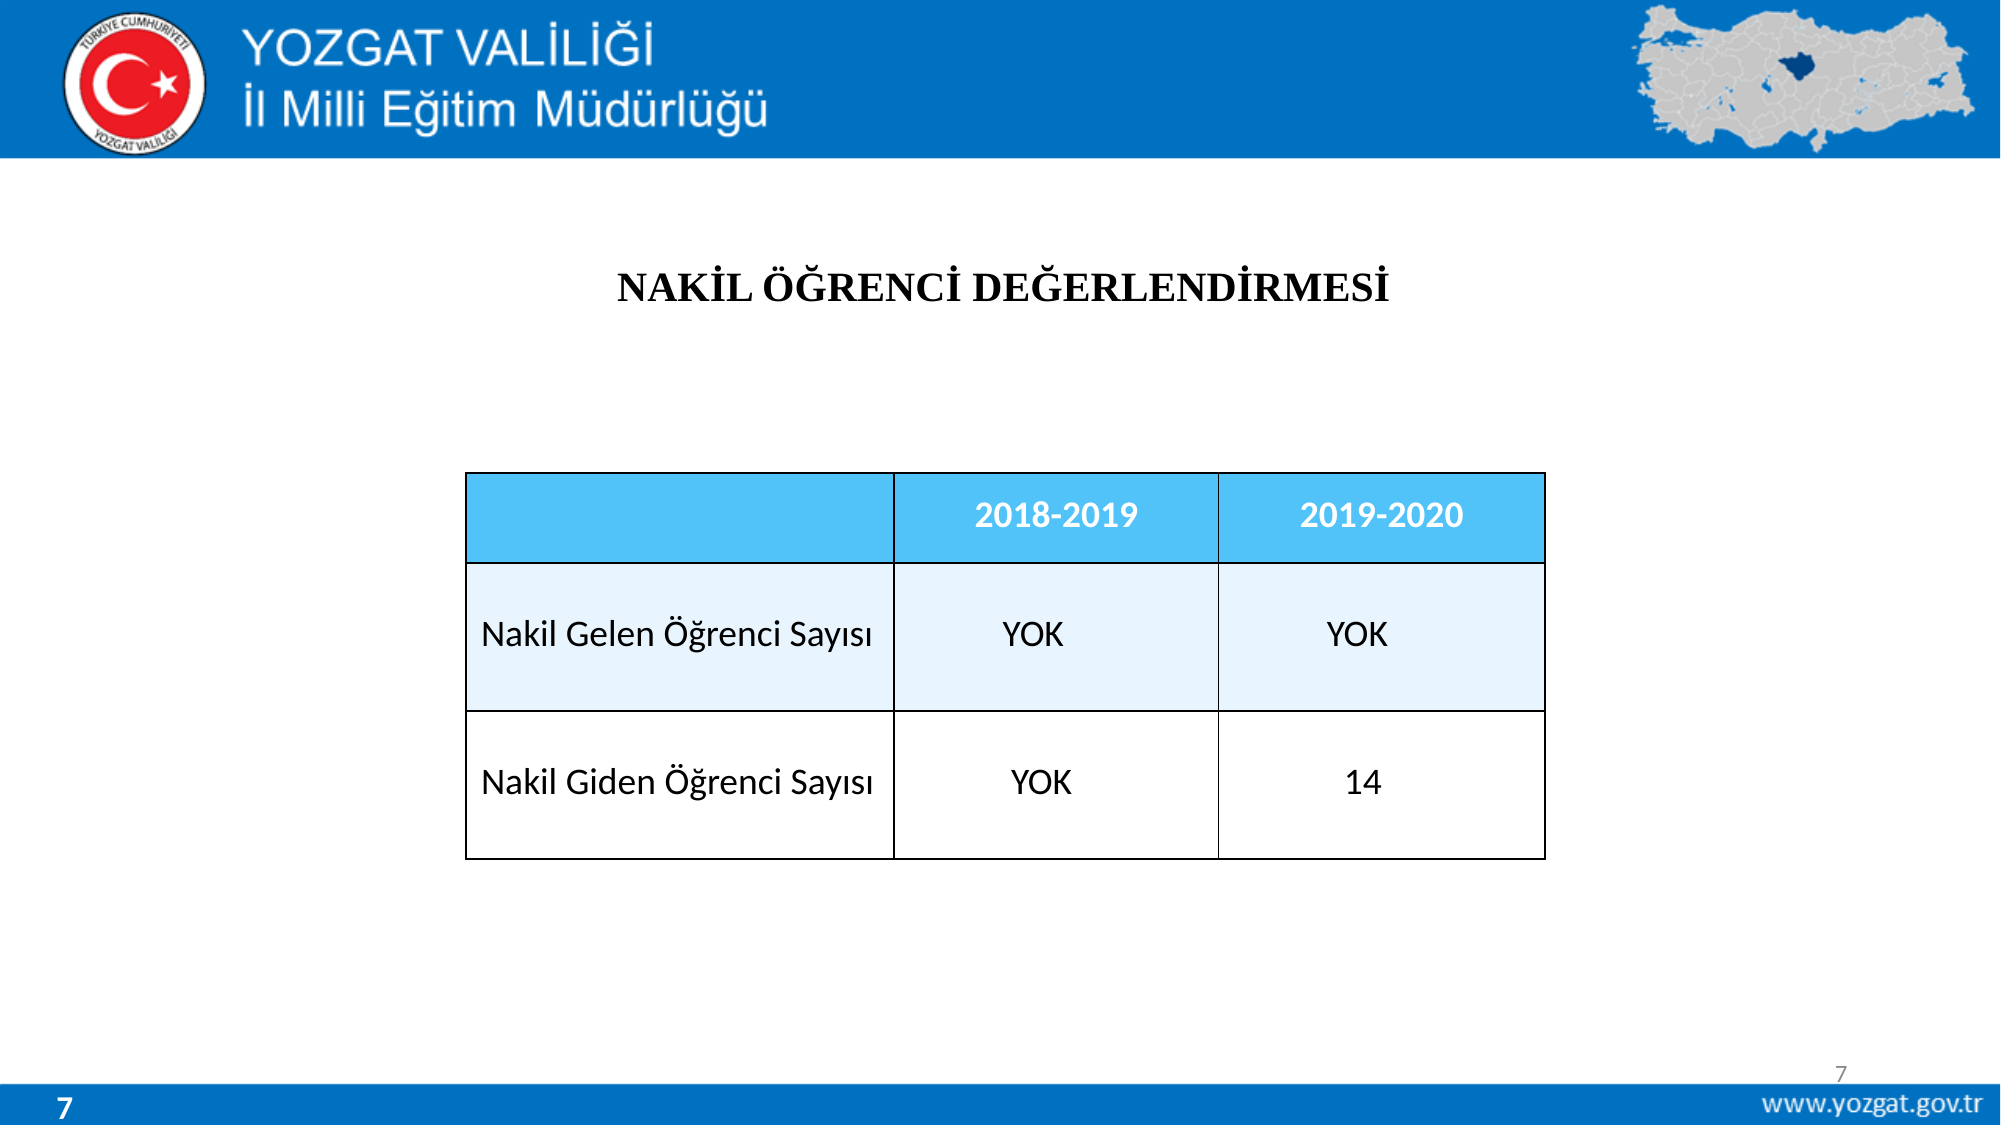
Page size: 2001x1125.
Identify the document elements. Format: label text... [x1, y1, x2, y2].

table_cell 14 [1219, 712, 1544, 858]
table_header 2019-2020 [1219, 474, 1544, 562]
text_box NAKİL ÖĞRENCİ DEĞERLENDİRMESİ [413, 240, 1584, 330]
table_header 2018-2019 [895, 474, 1218, 562]
table_cell Nakil Gelen Öğrenci Sayısı [467, 564, 893, 710]
table_cell YOK [895, 712, 1218, 858]
table_cell Nakil Giden Öğrenci Sayısı [467, 712, 893, 858]
table_cell YOK [1219, 564, 1544, 710]
picture [0, 0, 2001, 1125]
table_header [467, 474, 893, 562]
table_cell YOK [895, 564, 1218, 710]
slide_number 7 [1412, 1042, 1863, 1103]
